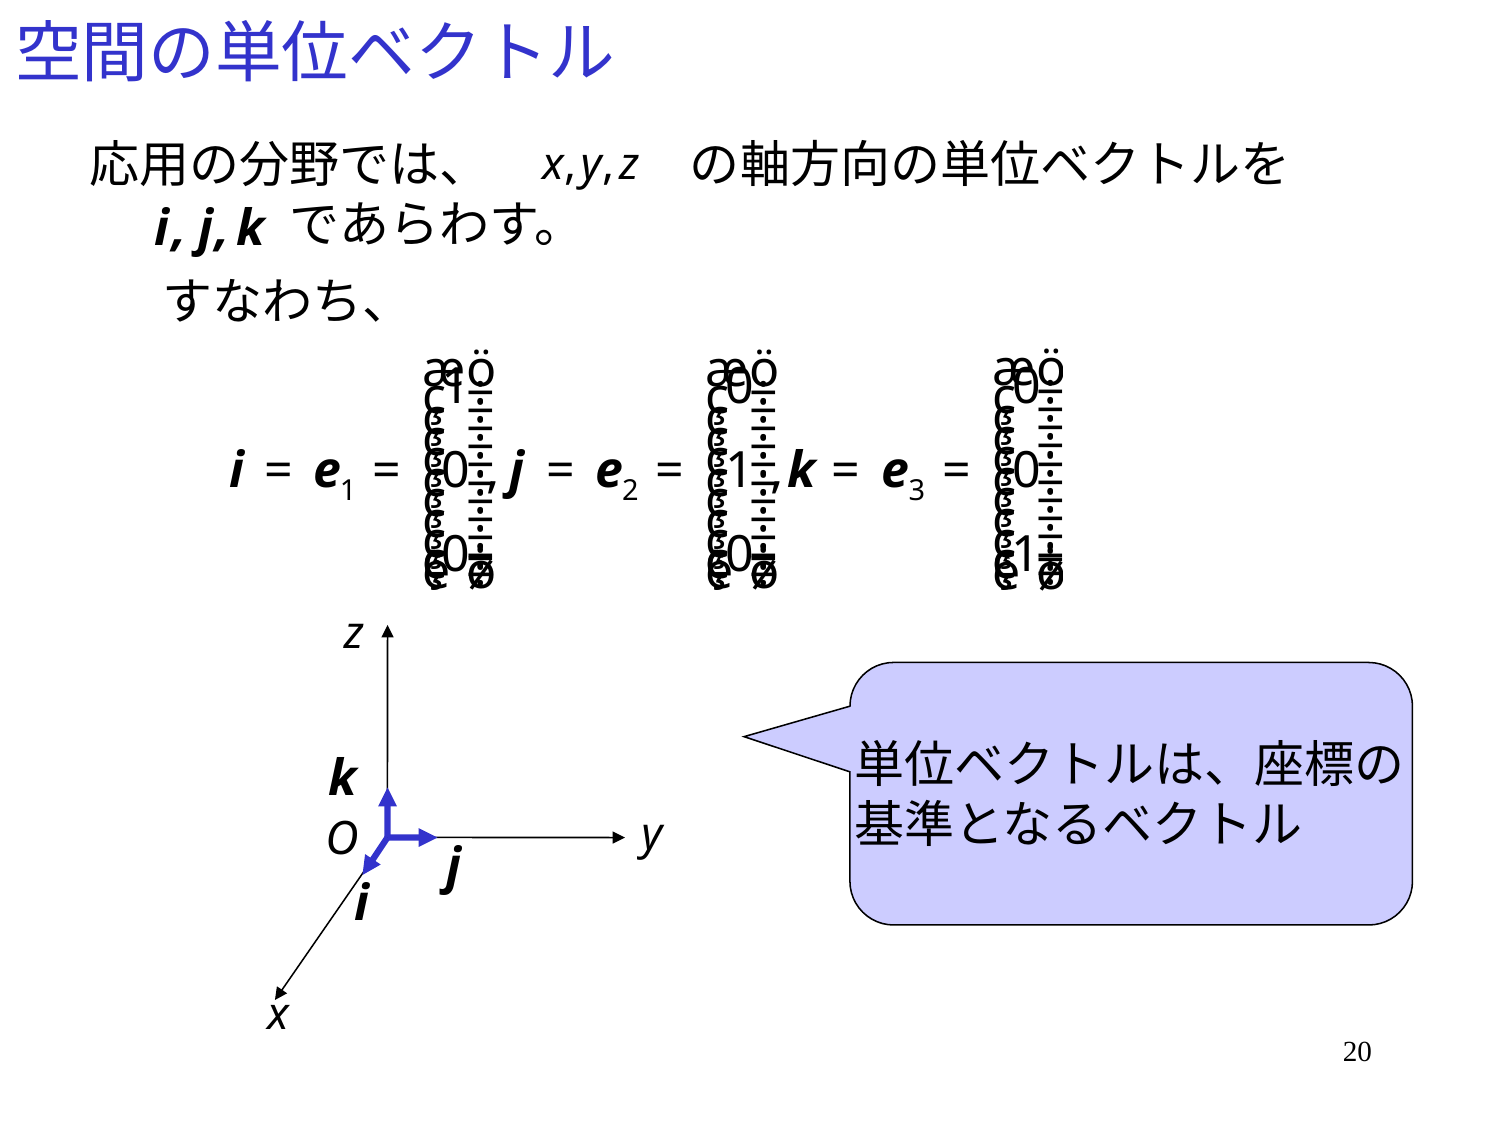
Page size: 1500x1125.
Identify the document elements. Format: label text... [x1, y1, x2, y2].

text_box 応用の分野では、 の軸方向の単位ベクトルを であらわす。 [75, 124, 1305, 260]
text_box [339, 617, 374, 656]
text_box [381, 787, 394, 838]
text_box 単位ベクトルは、座標の 基準となるベクトル [839, 724, 1420, 860]
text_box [224, 337, 1063, 613]
text_box [744, 662, 1413, 769]
text_box [275, 900, 344, 998]
text_box すなわち、 [147, 262, 428, 338]
text_box [388, 831, 436, 844]
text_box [324, 749, 367, 805]
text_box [637, 819, 676, 869]
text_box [149, 199, 276, 267]
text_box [537, 149, 651, 199]
slide_number 20 [1074, 1024, 1388, 1101]
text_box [324, 812, 372, 863]
text_box [481, 831, 625, 844]
title 空間の単位ベクトル [0, 0, 1126, 101]
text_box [349, 874, 384, 930]
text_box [262, 999, 301, 1038]
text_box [437, 837, 480, 905]
text_box [849, 860, 1413, 925]
text_box [381, 624, 394, 787]
